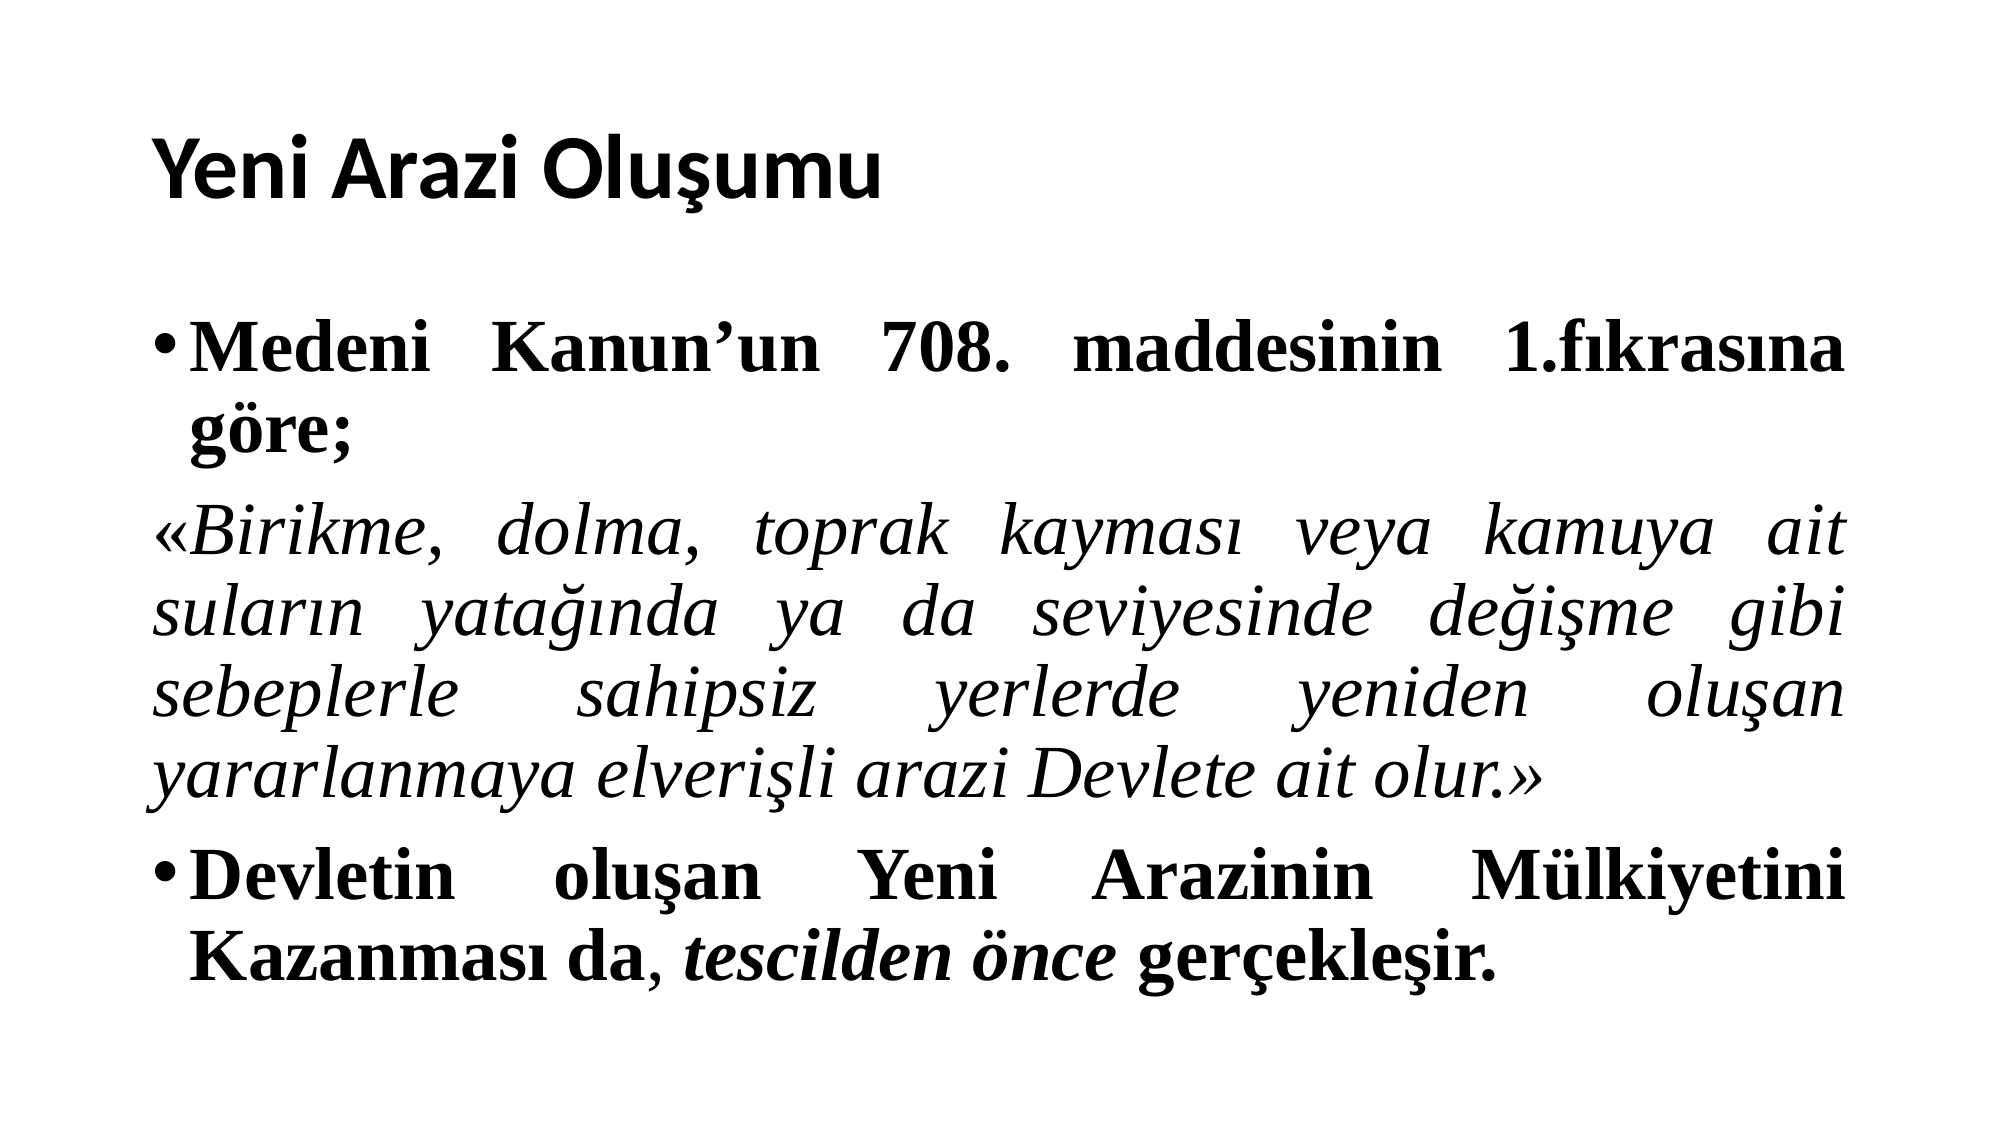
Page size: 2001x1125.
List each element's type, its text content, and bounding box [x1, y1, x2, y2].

list Medeni Kanun’un 708. maddesinin 1.fıkrasına göre; «Birikme, dolma, toprak kayması veya kamuya ait suların yatağında ya da seviyesinde değişme gibi sebeplerle sahipsiz yerlerde yeniden oluşan yararlanmaya elverişli arazi Devlete ait olur.» Devletin oluşan Yeni Arazinin Mülkiyetini Kazanması da, tescilden önce gerçekleşir. [137, 299, 1863, 1014]
title Yeni Arazi Oluşumu [137, 59, 1863, 278]
